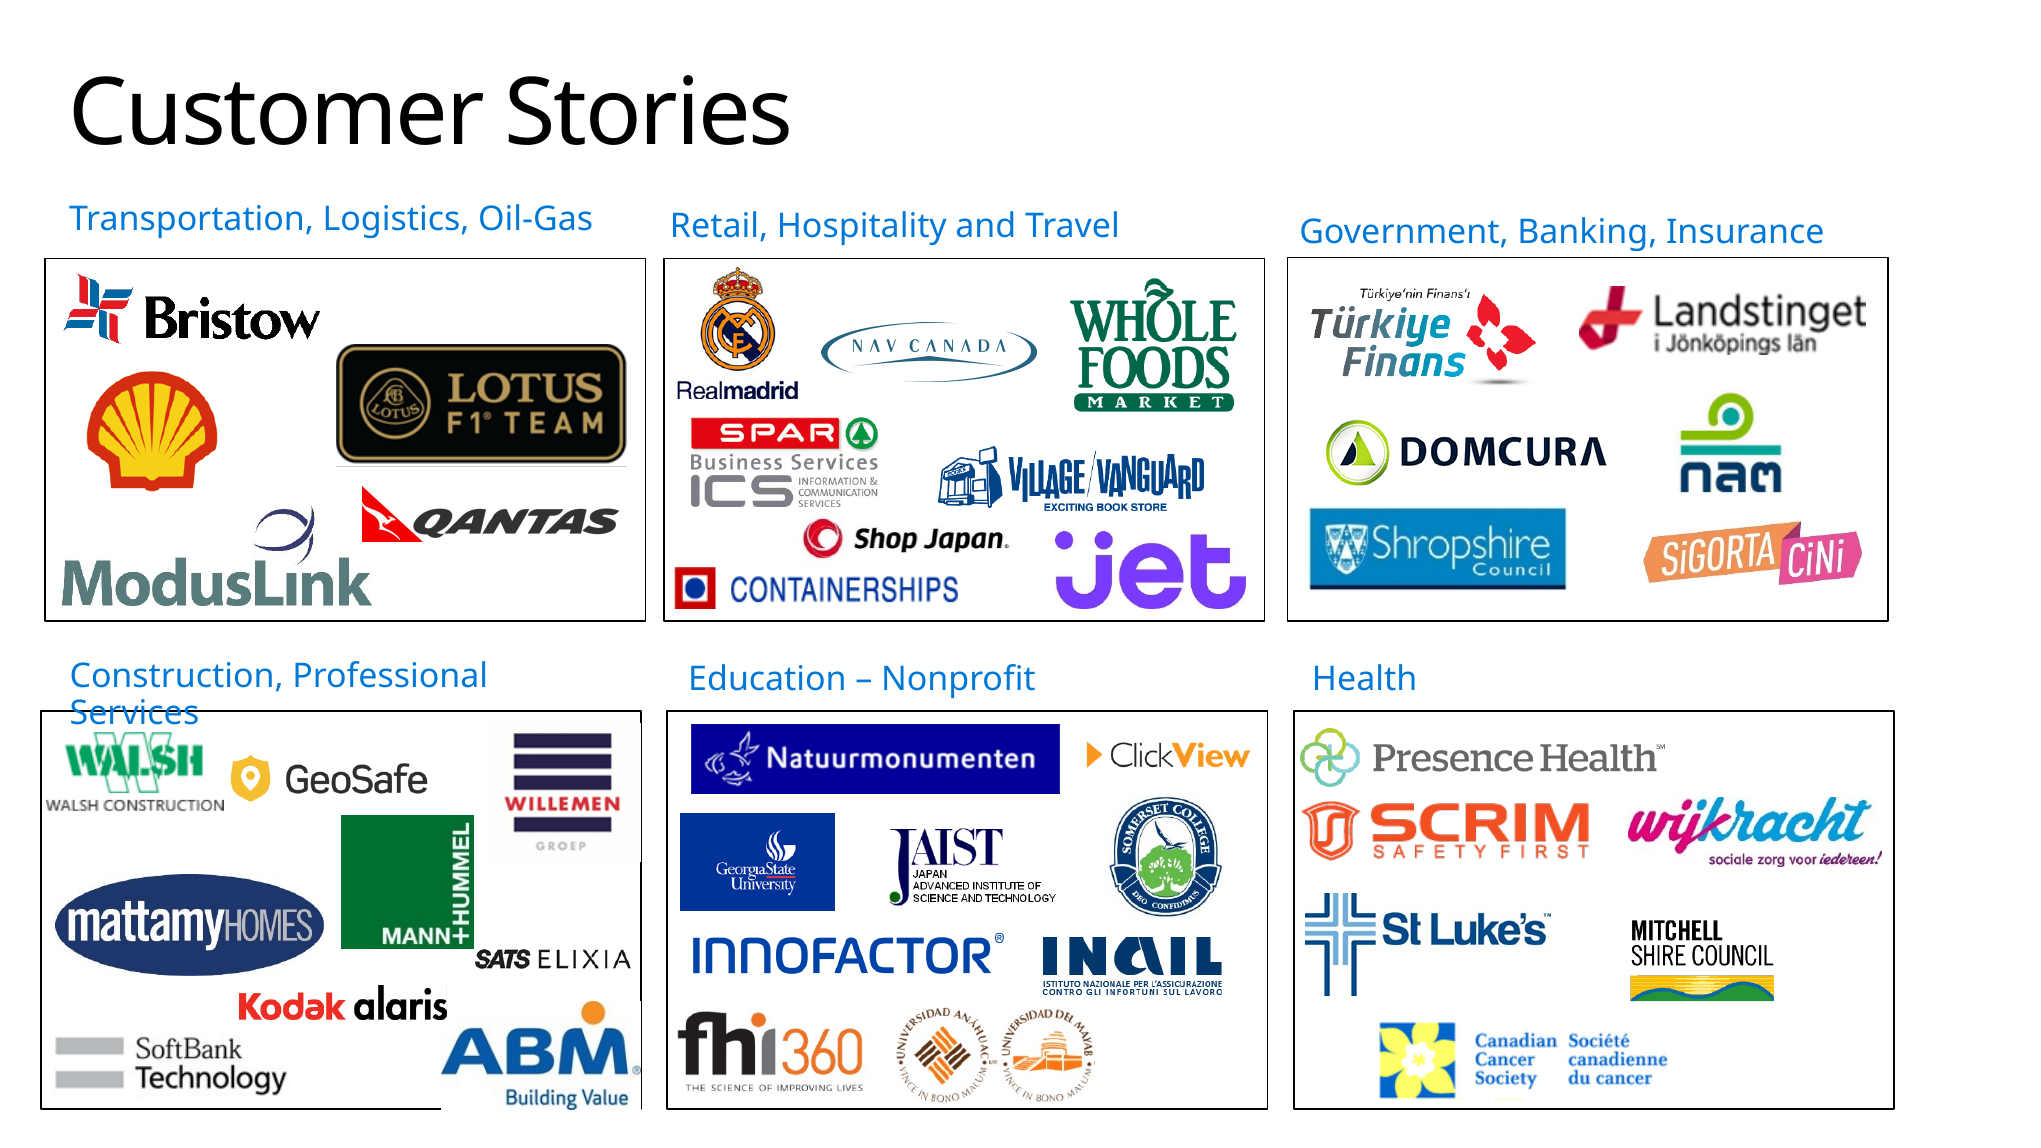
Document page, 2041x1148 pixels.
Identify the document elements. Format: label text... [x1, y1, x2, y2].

picture [690, 417, 879, 507]
text_box Government, Banking, Insurance [1275, 198, 1876, 267]
picture [670, 1009, 870, 1093]
text_box [663, 258, 1265, 622]
picture [1628, 797, 1882, 868]
picture [1308, 506, 1568, 591]
text_box Education – Nonprofit [663, 645, 1264, 714]
picture [1055, 531, 1247, 609]
picture [671, 267, 803, 399]
picture [54, 874, 324, 976]
picture [1628, 390, 1867, 611]
text_box [666, 710, 1268, 1110]
text_box [1293, 710, 1895, 1110]
picture [679, 813, 836, 911]
picture [226, 721, 649, 986]
picture [895, 1007, 1095, 1103]
picture [1300, 801, 1589, 861]
picture [878, 827, 1056, 909]
picture [46, 732, 224, 813]
picture [1076, 724, 1255, 785]
picture [488, 723, 641, 862]
picture [673, 446, 1205, 609]
picture [1299, 726, 1671, 790]
picture [1304, 893, 1551, 996]
picture [239, 985, 641, 1110]
text_box Health [1287, 645, 1888, 714]
picture [679, 919, 1006, 994]
picture [44, 1024, 296, 1106]
picture [1325, 419, 1608, 486]
picture [1041, 935, 1222, 996]
picture [1060, 264, 1248, 427]
picture [63, 273, 320, 344]
list Transportation, Logistics, Oil-Gas [45, 186, 646, 256]
picture [1300, 274, 1539, 396]
picture [1628, 906, 1776, 1011]
text_box [1287, 257, 1889, 622]
text_box Retail, Hospitality and Travel [645, 192, 1246, 260]
title Customer Stories [45, 48, 1996, 199]
picture [1378, 1021, 1669, 1100]
text_box [44, 258, 646, 622]
picture [690, 724, 1060, 794]
picture [820, 322, 1037, 382]
text_box [40, 710, 642, 1110]
picture [1579, 285, 1867, 355]
text_box Construction, Professional Services [45, 643, 646, 748]
picture [1105, 795, 1226, 919]
picture [55, 344, 628, 607]
